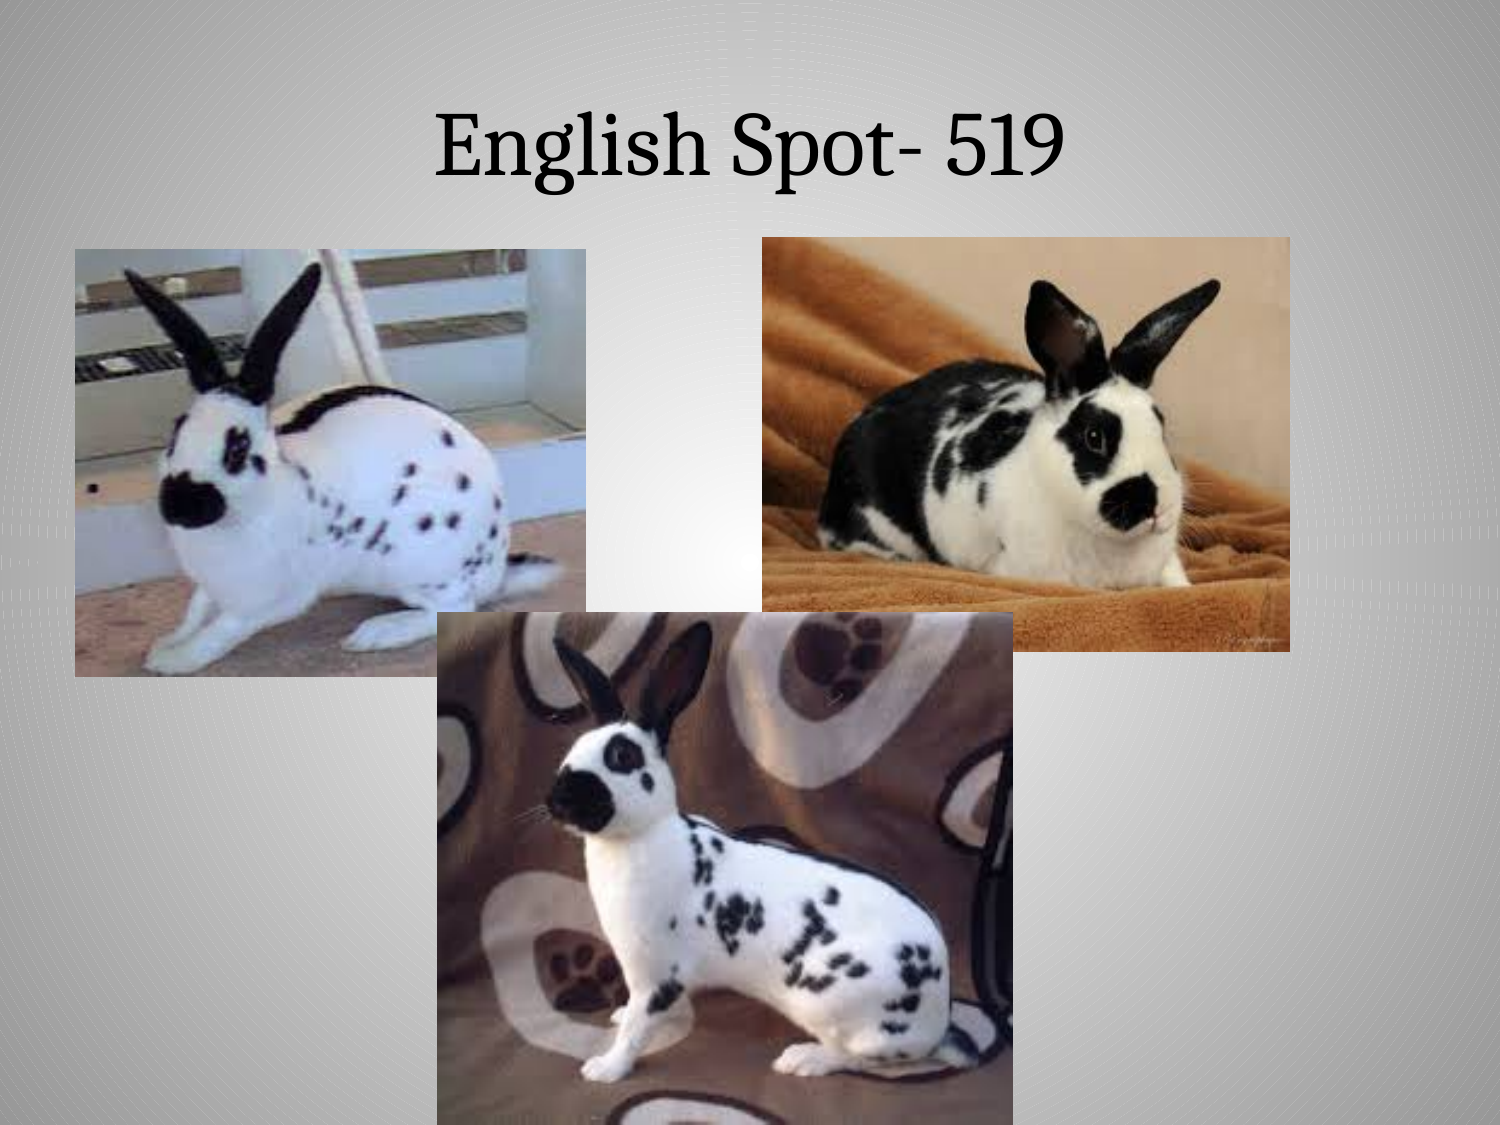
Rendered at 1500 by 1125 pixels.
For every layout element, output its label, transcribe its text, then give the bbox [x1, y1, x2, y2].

title English Spot- 519 [75, 45, 1425, 233]
picture [74, 237, 1290, 1125]
